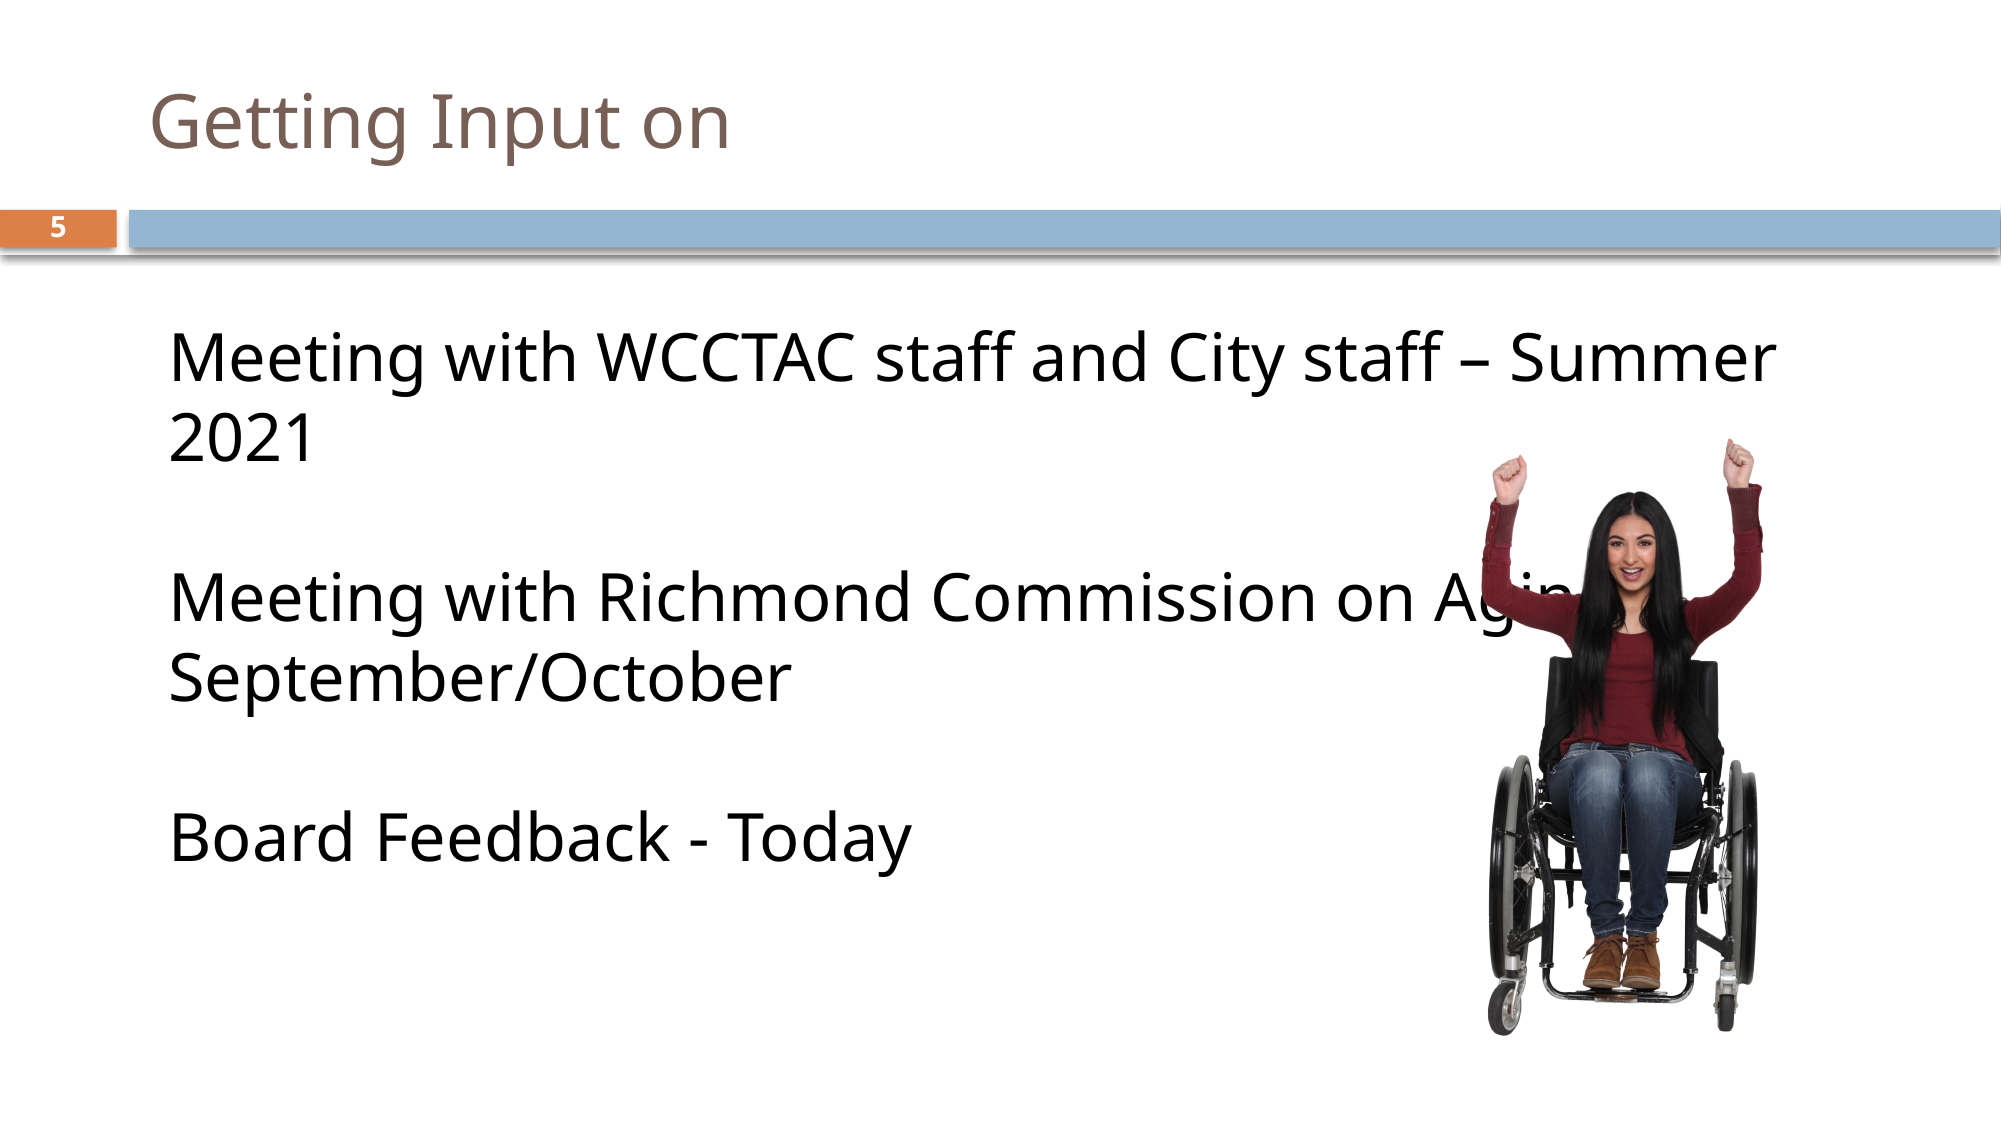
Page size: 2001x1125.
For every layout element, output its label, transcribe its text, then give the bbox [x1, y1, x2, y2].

picture [1481, 438, 1764, 1036]
title Getting Input on [133, 37, 1917, 200]
slide_number 5 [0, 208, 117, 249]
text_box Meeting with WCCTAC staff and City staff – Summer 2021 Meeting with Richmond Commission on Aging – September/October Board Feedback - Today [153, 307, 1937, 1125]
